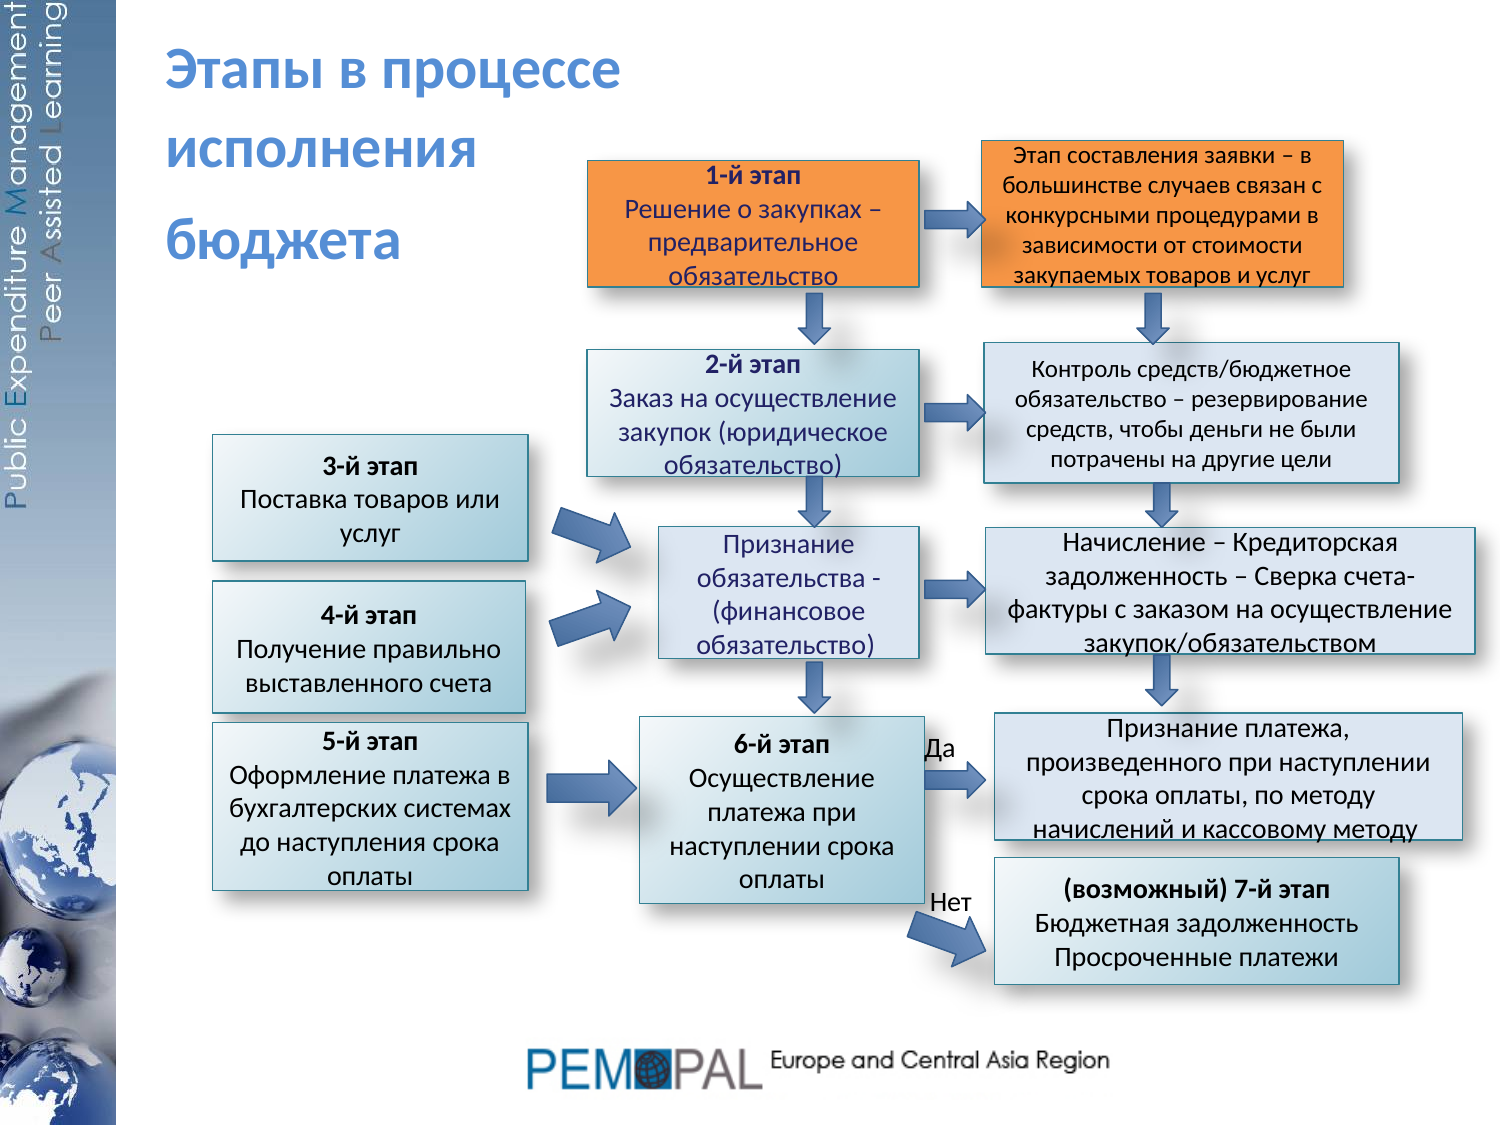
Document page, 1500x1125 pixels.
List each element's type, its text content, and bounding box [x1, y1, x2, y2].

text_box 3-й этап Поставка товаров или услуг [212, 434, 529, 562]
text_box Этап составления заявки – в большинстве случаев связан с конкурсными процедурами в зависимости от стоимости закупаемых товаров и услуг [981, 140, 1344, 288]
text_box Начисление – Кредиторская задолженность – Сверка счета-фактуры с заказом на осуществление закупок/обязательством [985, 527, 1476, 655]
text_box 6-й этап Осуществление платежа при наступлении срока оплаты [639, 716, 925, 904]
text_box Нет [914, 876, 995, 925]
text_box [924, 393, 987, 432]
text_box [797, 475, 832, 528]
text_box [906, 915, 987, 968]
text_box [546, 759, 638, 817]
text_box [924, 200, 987, 239]
text_box 5-й этап Оформление платежа в бухгалтерских системах до наступления срока оплаты [212, 722, 529, 891]
text_box [1144, 482, 1179, 528]
text_box 1-й этап Решение о закупках – предварительное обязательство [587, 160, 920, 288]
list Этапы в процессе исполнения бюджета [150, 13, 1339, 280]
text_box [1136, 292, 1170, 345]
text_box Да [909, 722, 986, 771]
text_box [924, 570, 987, 609]
text_box [1144, 654, 1179, 707]
text_box Признание платежа, произведенного при наступлении срока оплаты, по методу начислений и кассовому методу [994, 712, 1463, 841]
text_box Признание обязательства - (финансовое обязательство) [658, 526, 920, 659]
text_box [551, 506, 632, 564]
picture [525, 1037, 1113, 1100]
text_box (возможный) 7-й этап Бюджетная задолженность Просроченные платежи [994, 857, 1400, 985]
text_box 2-й этап Заказ на осуществление закупок (юридическое обязательство) [586, 349, 920, 477]
text_box [924, 771, 987, 799]
text_box [797, 292, 832, 345]
text_box 4-й этап Получение правильно выставленного счета [212, 580, 526, 714]
text_box Контроль средств/бюджетное обязательство – резервирование средств, чтобы деньги не были потрачены на другие цели [983, 342, 1400, 484]
text_box [548, 589, 632, 647]
text_box [797, 661, 832, 714]
picture [0, 0, 116, 1125]
